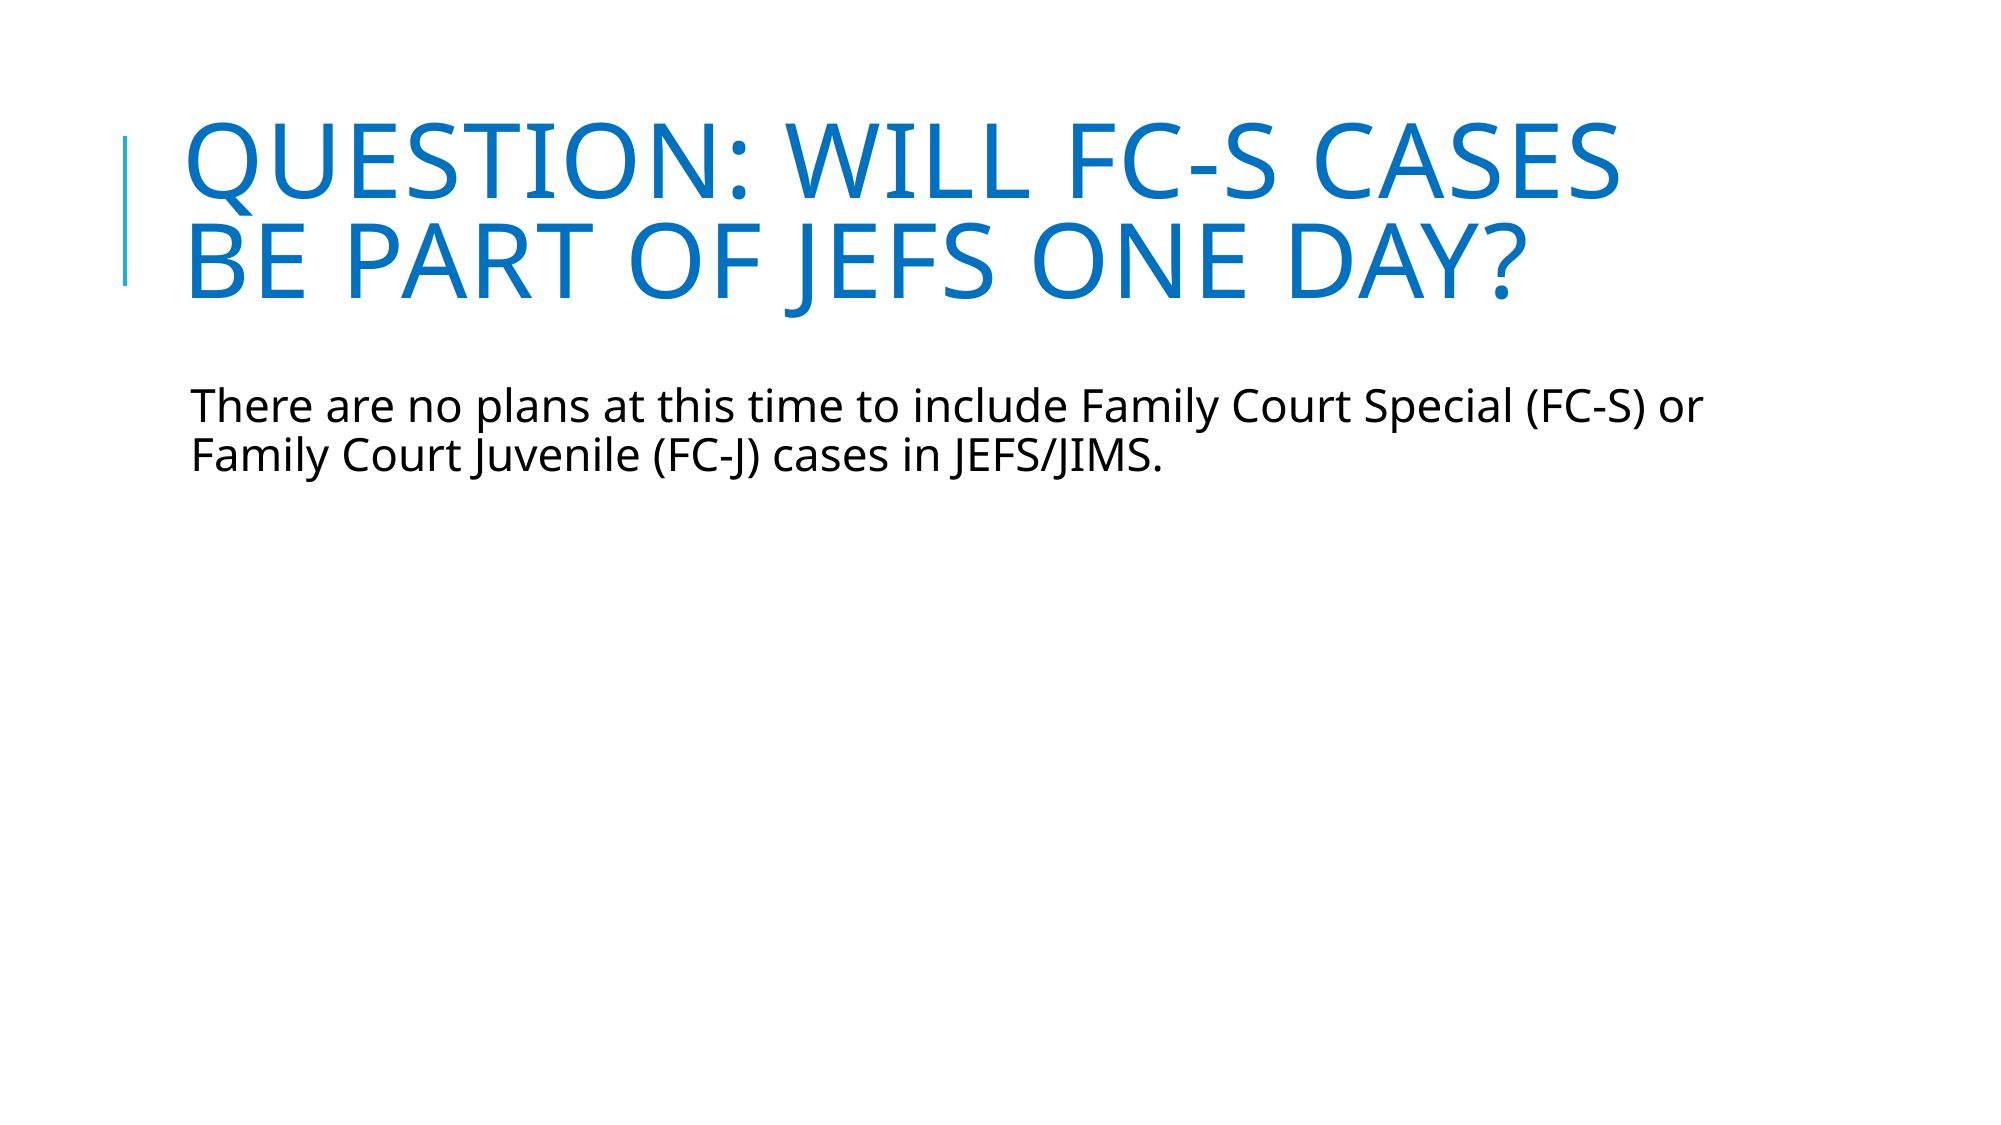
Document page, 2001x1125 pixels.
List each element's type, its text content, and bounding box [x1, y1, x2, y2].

title Question: Will FC-S cases be part of JEFS one day? [168, 96, 1763, 342]
list There are no plans at this time to include Family Court Special (FC-S) or Family Court Juvenile (FC-J) cases in JEFS/JIMS. [168, 375, 1763, 1035]
